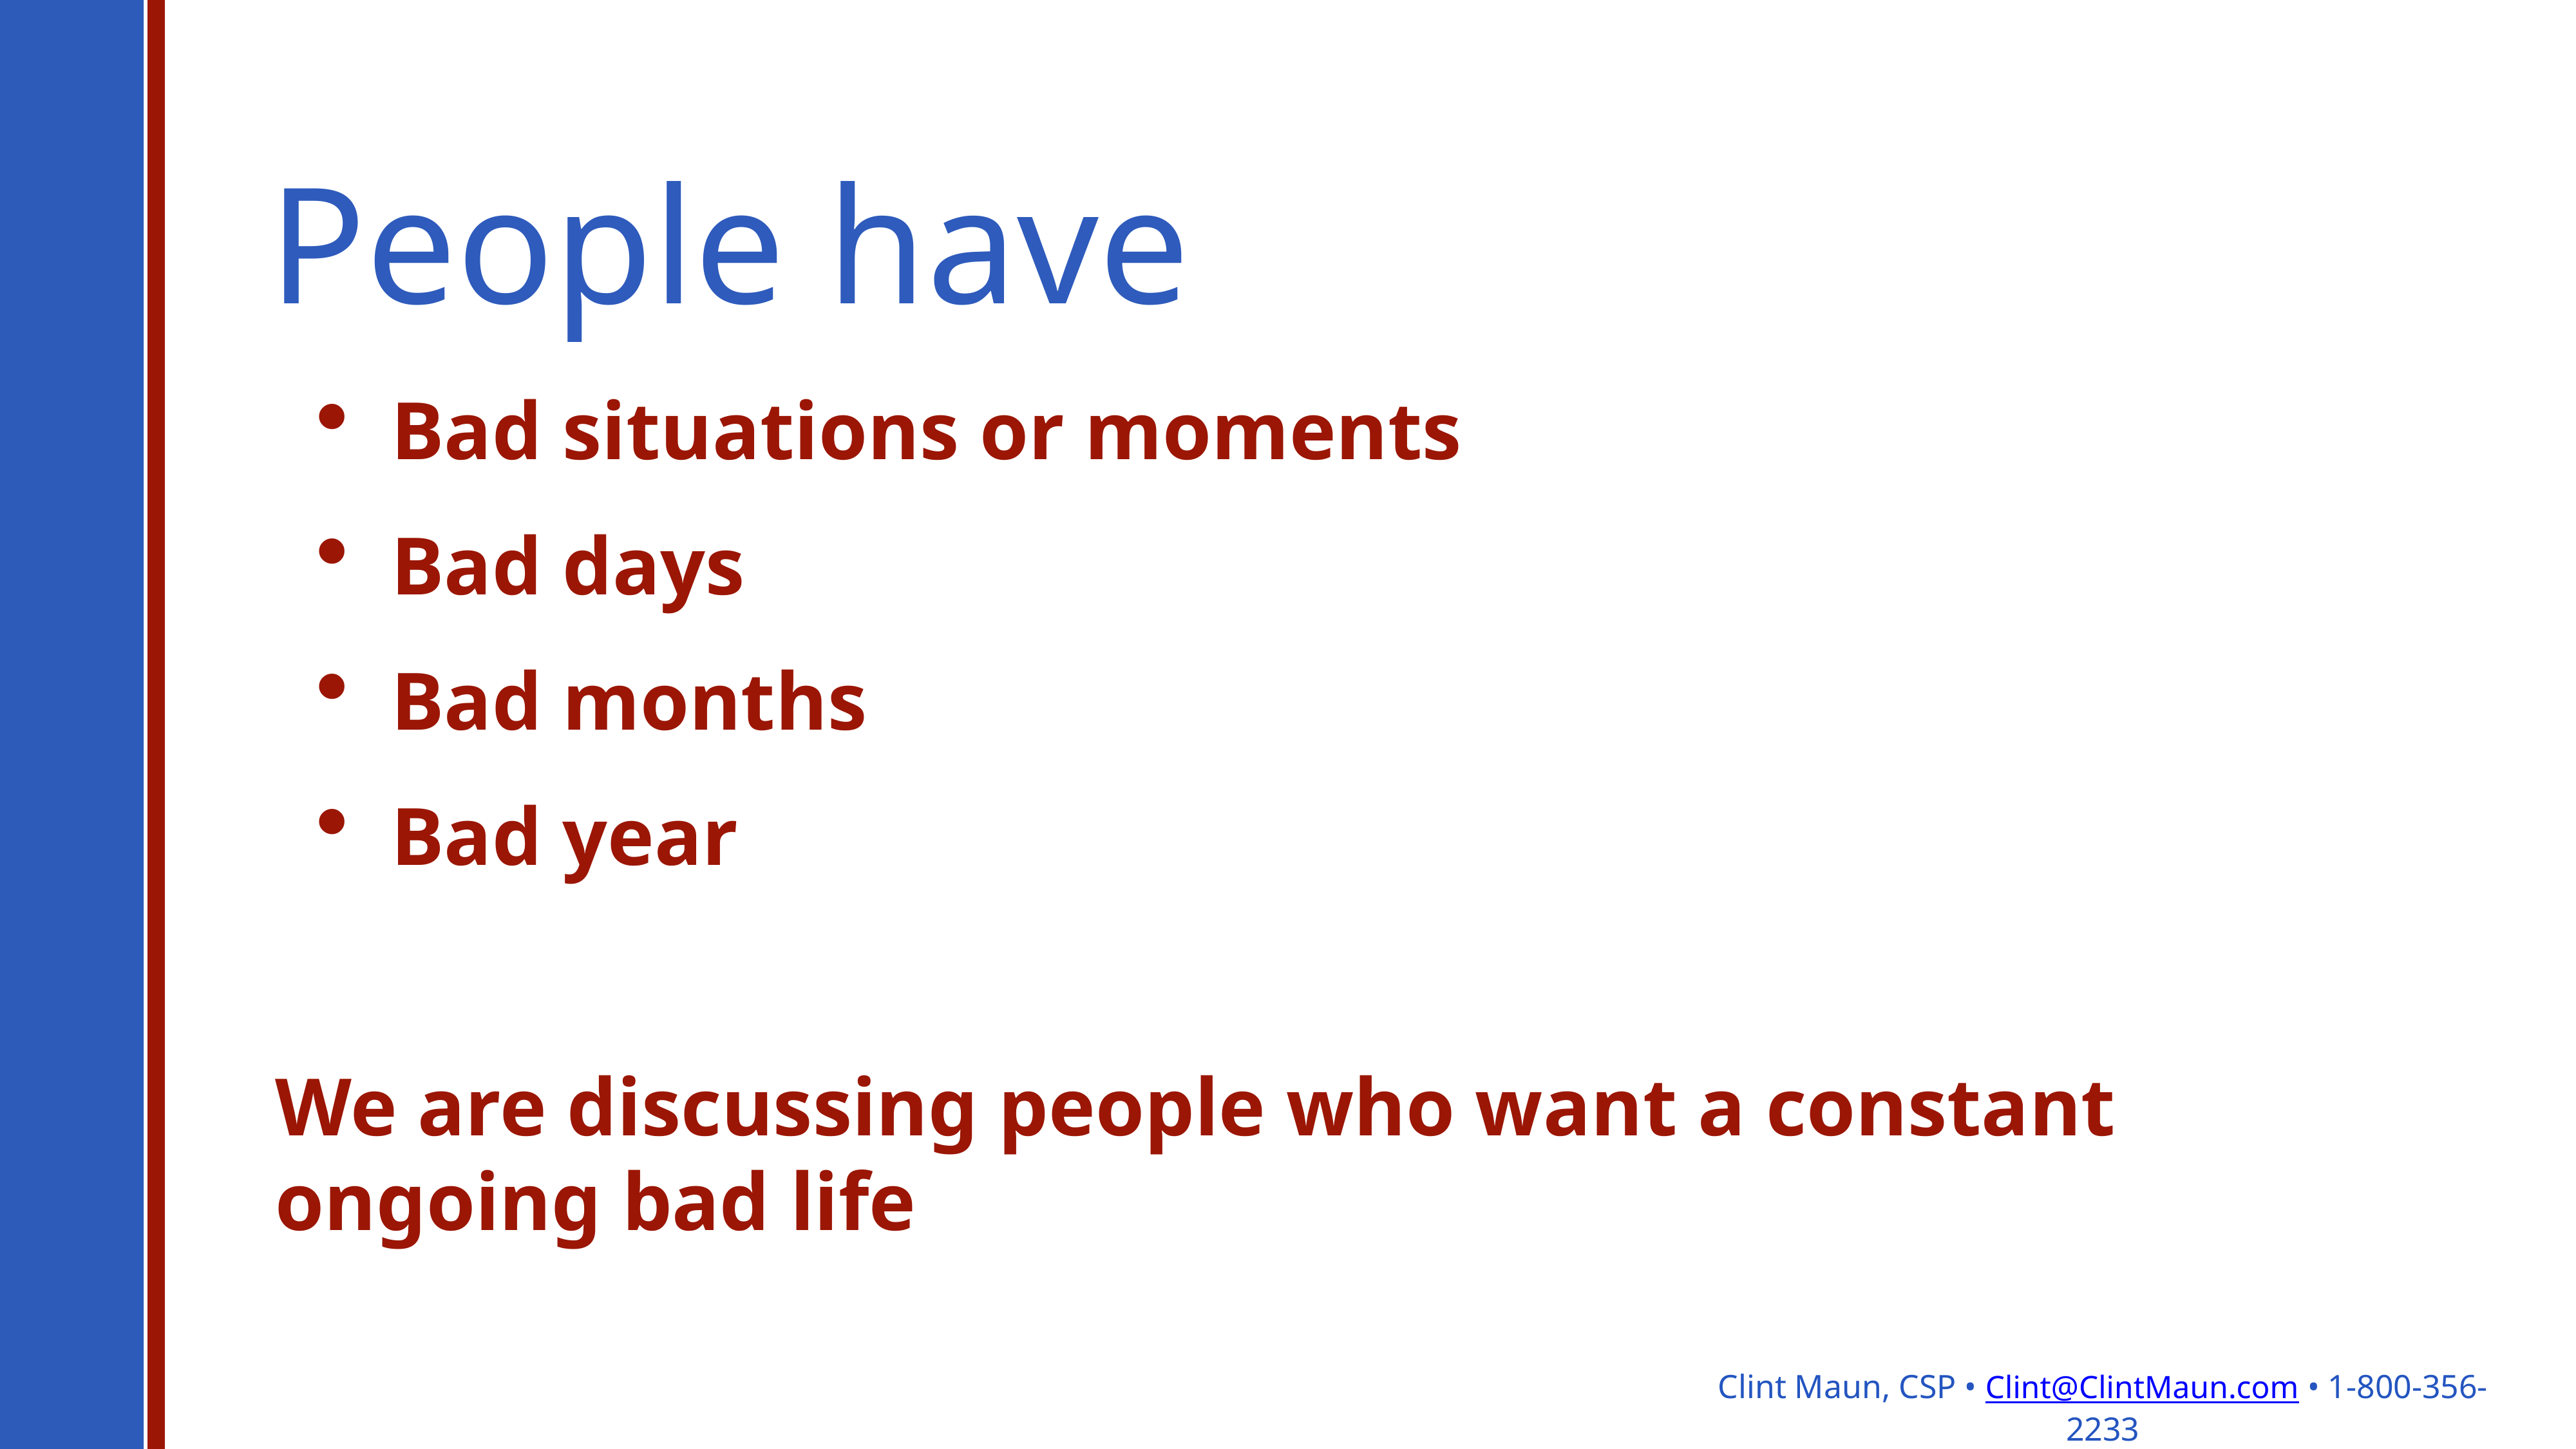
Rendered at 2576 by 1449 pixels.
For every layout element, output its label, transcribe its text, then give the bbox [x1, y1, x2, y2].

list People have [261, 135, 2555, 319]
list Bad situations or moments Bad days Bad months Bad year We are discussing people who want a constant ongoing bad life [267, 372, 2190, 1273]
